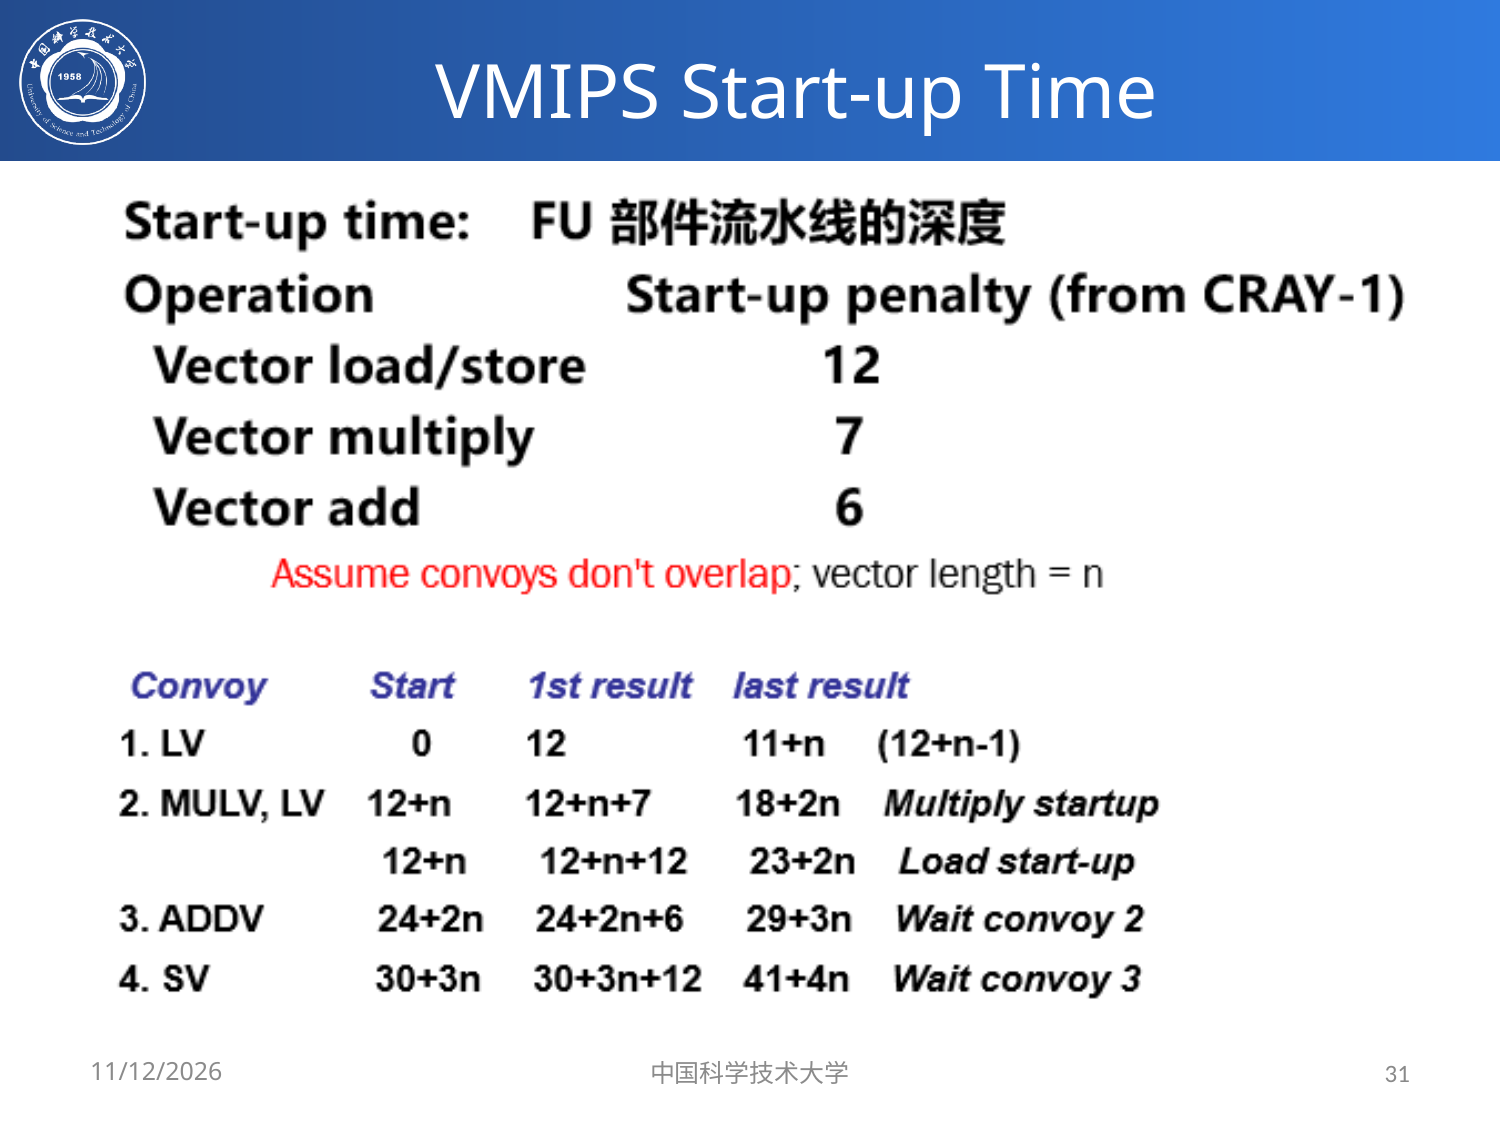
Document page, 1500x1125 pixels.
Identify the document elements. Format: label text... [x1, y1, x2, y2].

slide_number 31 [1074, 1042, 1425, 1103]
picture [19, 19, 146, 145]
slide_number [75, 1042, 425, 1103]
footer 中国科学技术大学 [512, 1042, 988, 1103]
title VMIPS Start-up Time [169, 24, 1425, 153]
picture [78, 194, 1426, 1001]
